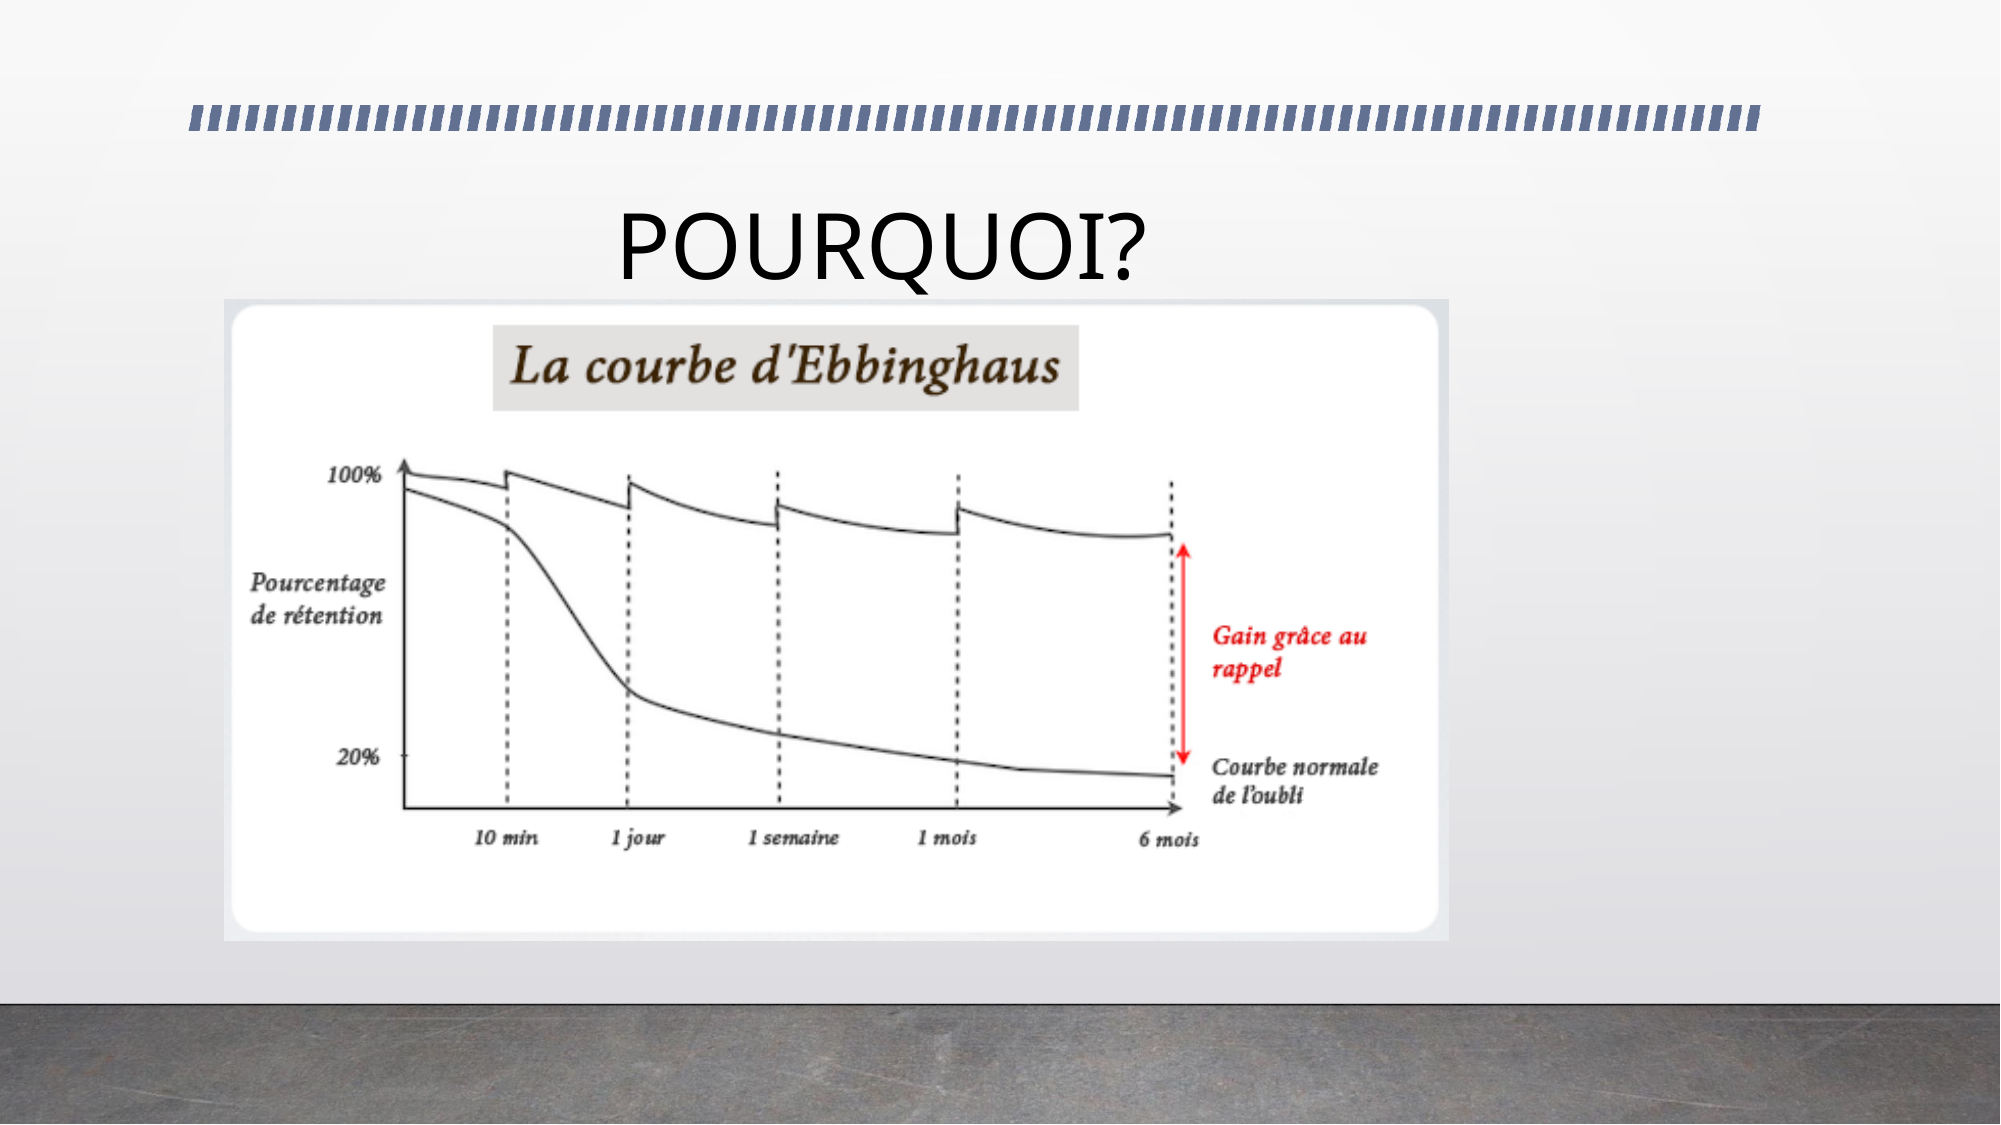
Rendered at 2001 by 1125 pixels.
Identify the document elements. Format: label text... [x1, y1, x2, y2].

picture [186, 105, 1761, 131]
picture [224, 299, 1450, 941]
title POURQUOI? [185, 155, 1602, 300]
picture [0, 1004, 2000, 1124]
